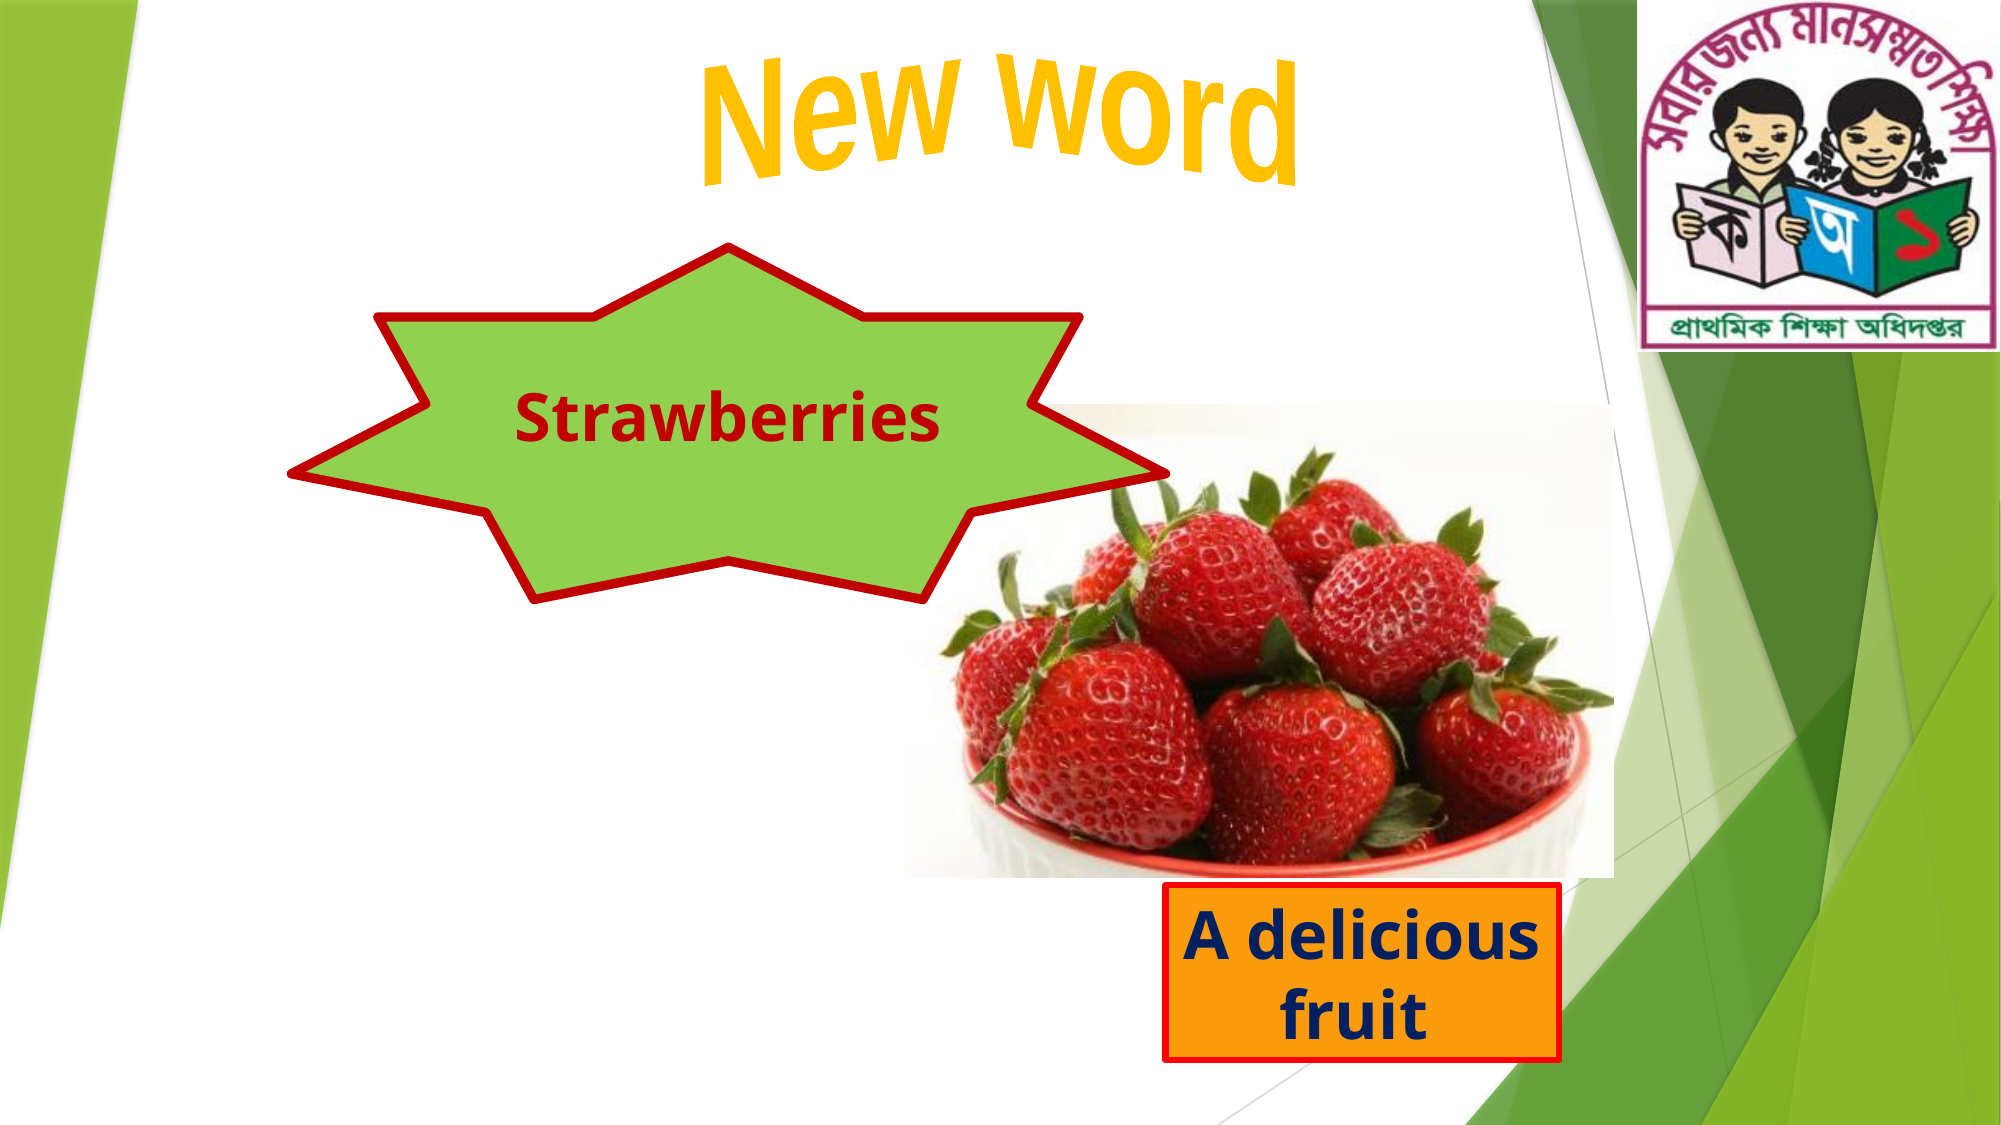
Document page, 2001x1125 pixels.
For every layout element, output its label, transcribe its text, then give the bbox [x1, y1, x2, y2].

picture [1636, 0, 2000, 352]
text_box A delicious fruit [1165, 887, 1560, 1060]
text_box Strawberries [289, 245, 1081, 602]
picture [903, 404, 1614, 879]
